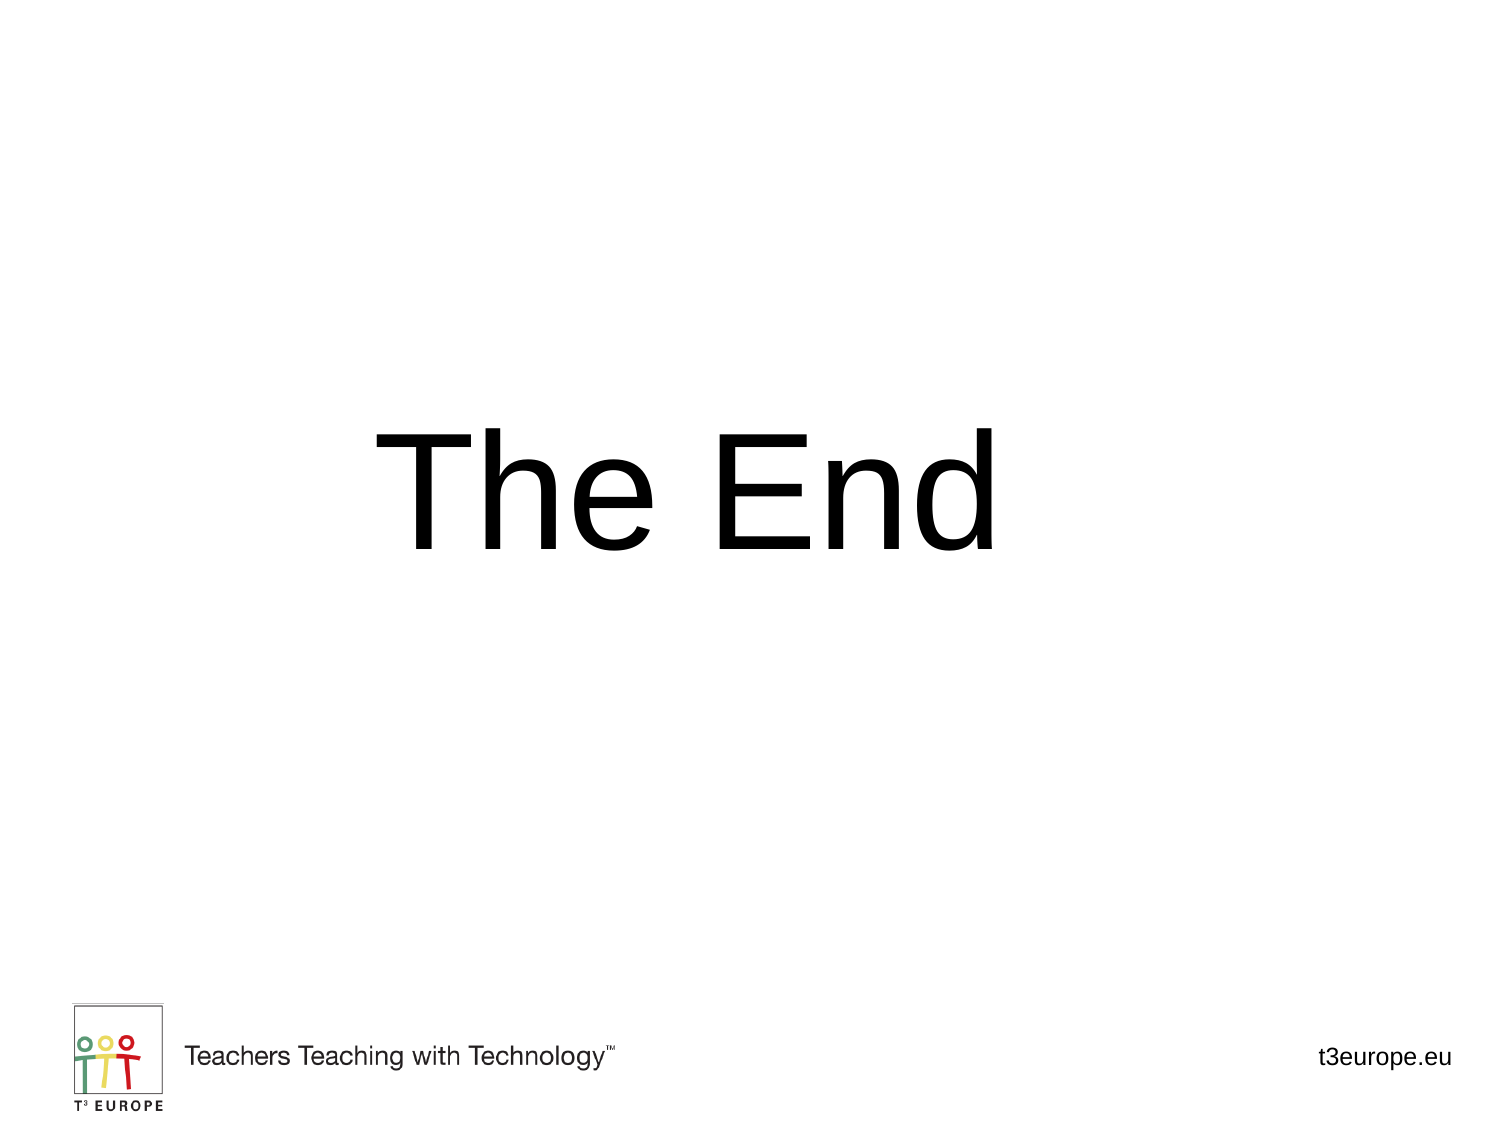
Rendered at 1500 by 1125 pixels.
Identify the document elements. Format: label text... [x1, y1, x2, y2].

list The End [54, 252, 1444, 881]
